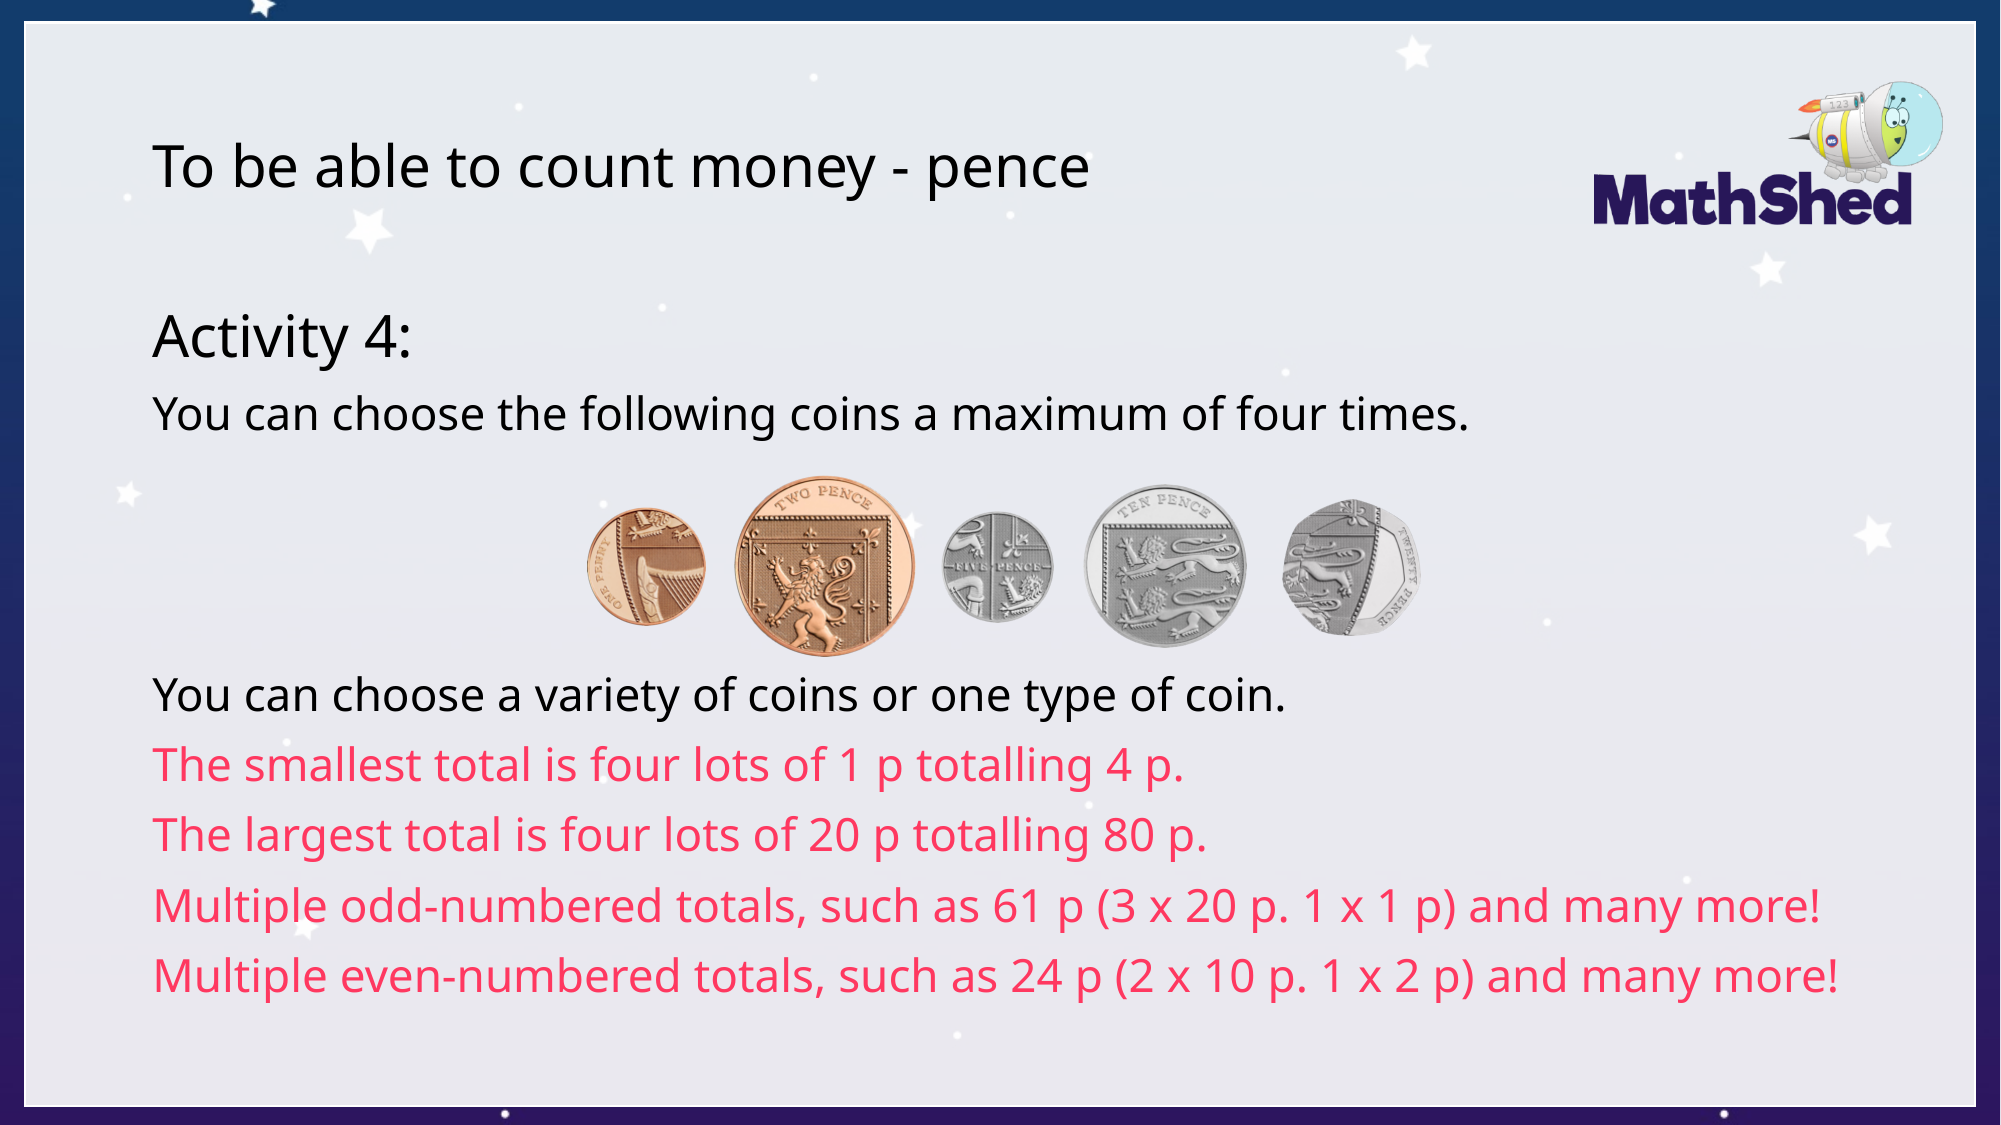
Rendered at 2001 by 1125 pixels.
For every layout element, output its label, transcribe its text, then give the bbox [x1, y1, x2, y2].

list Activity 4: You can choose the following coins a maximum of four times. You can choose a variety of coins or one type of coin. The smallest total is four lots of 1 p totalling 4 p. The largest total is four lots of 20 p totalling 80 p. Multiple odd-numbered totals, such as 61 p (3 x 20 p. 1 x 1 p) and many more! Multiple even-numbered totals, such as 24 p (2 x 10 p. 1 x 2 p) and many more! [137, 299, 1863, 1014]
title To be able to count money - pence [137, 59, 1578, 278]
picture [0, 0, 2001, 1125]
